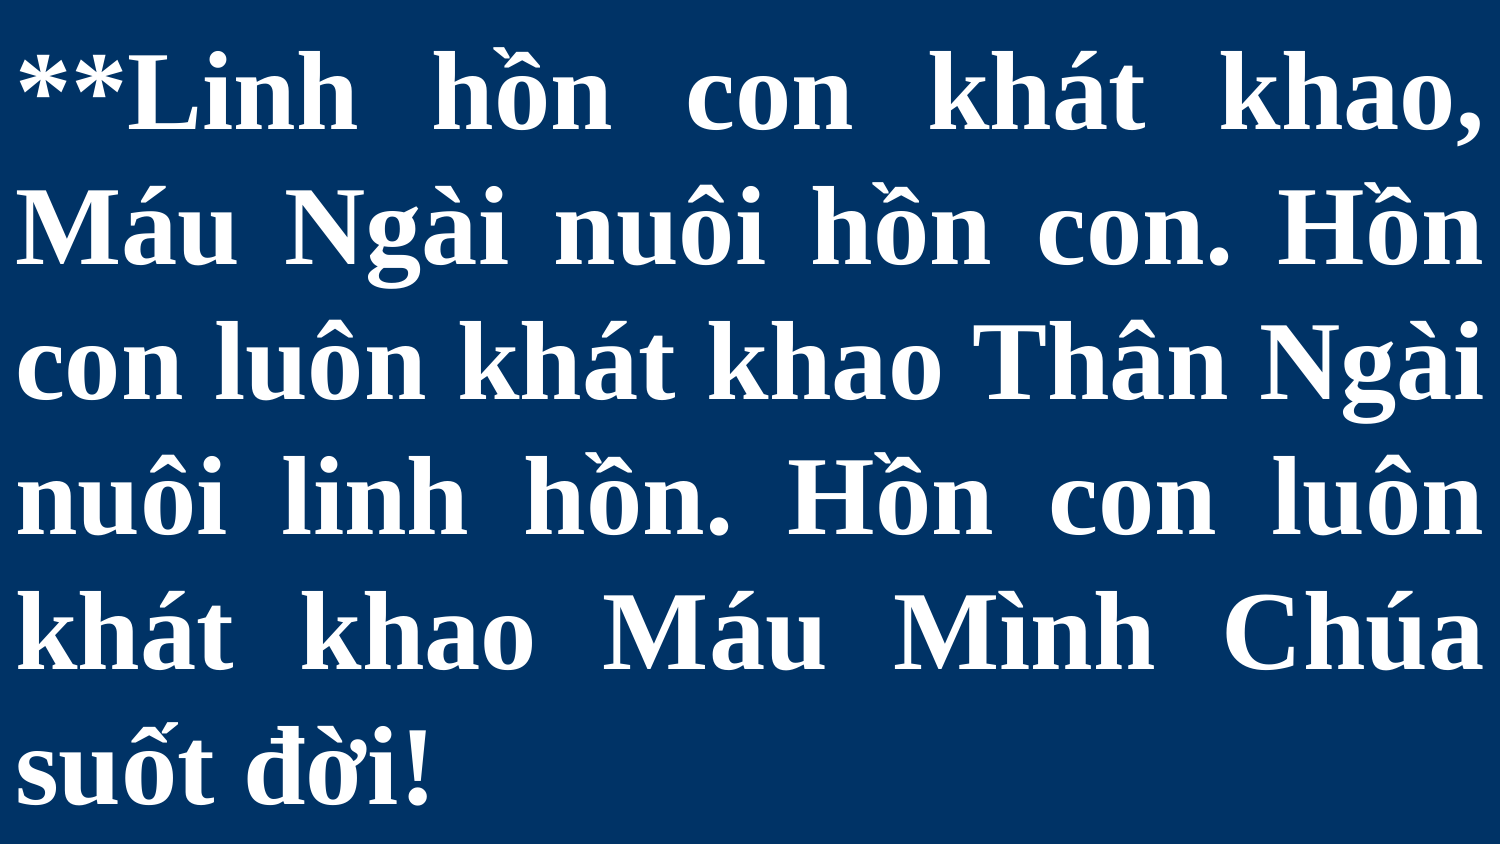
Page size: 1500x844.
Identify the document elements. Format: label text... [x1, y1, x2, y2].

title **Linh hồn con khát khao, Máu Ngài nuôi hồn con. Hồn con luôn khát khao Thân Ngài nuôi linh hồn. Hồn con luôn khát khao Máu Mình Chúa suốt đời! [0, 0, 1500, 844]
